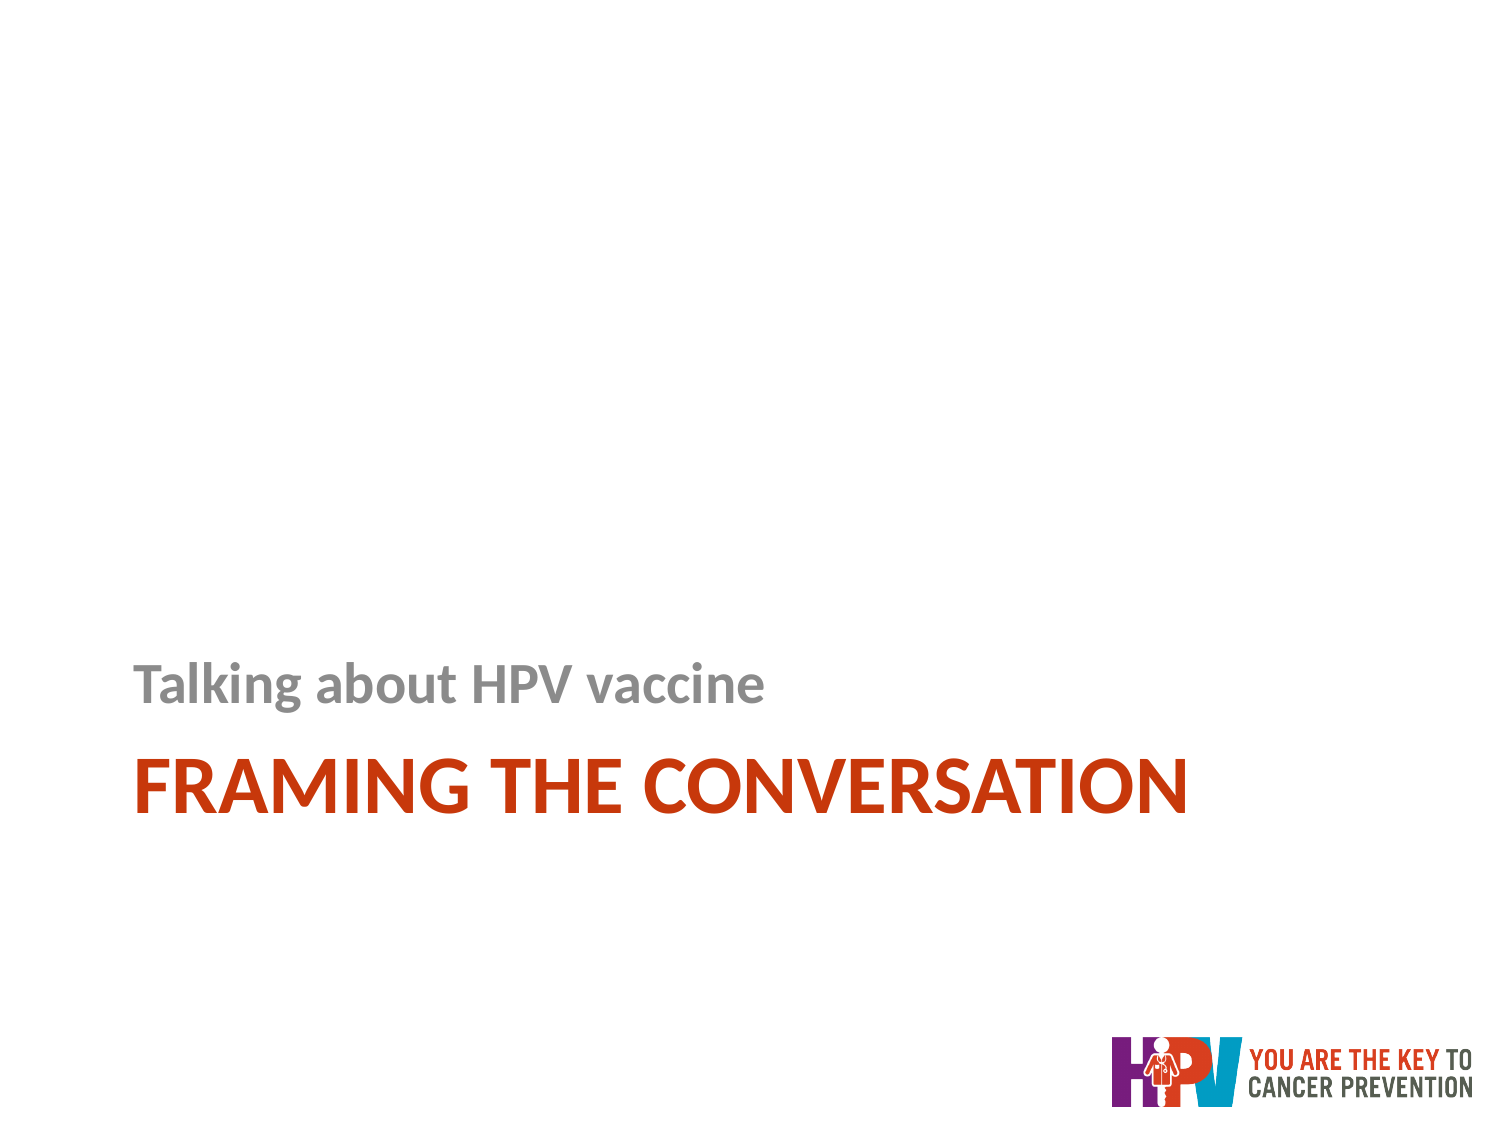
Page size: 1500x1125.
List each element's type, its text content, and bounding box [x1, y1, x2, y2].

list Talking about HPV vaccine [118, 476, 1394, 723]
picture [1233, 1037, 1472, 1107]
title Framing the conversation [118, 723, 1394, 947]
picture [1112, 1037, 1219, 1107]
